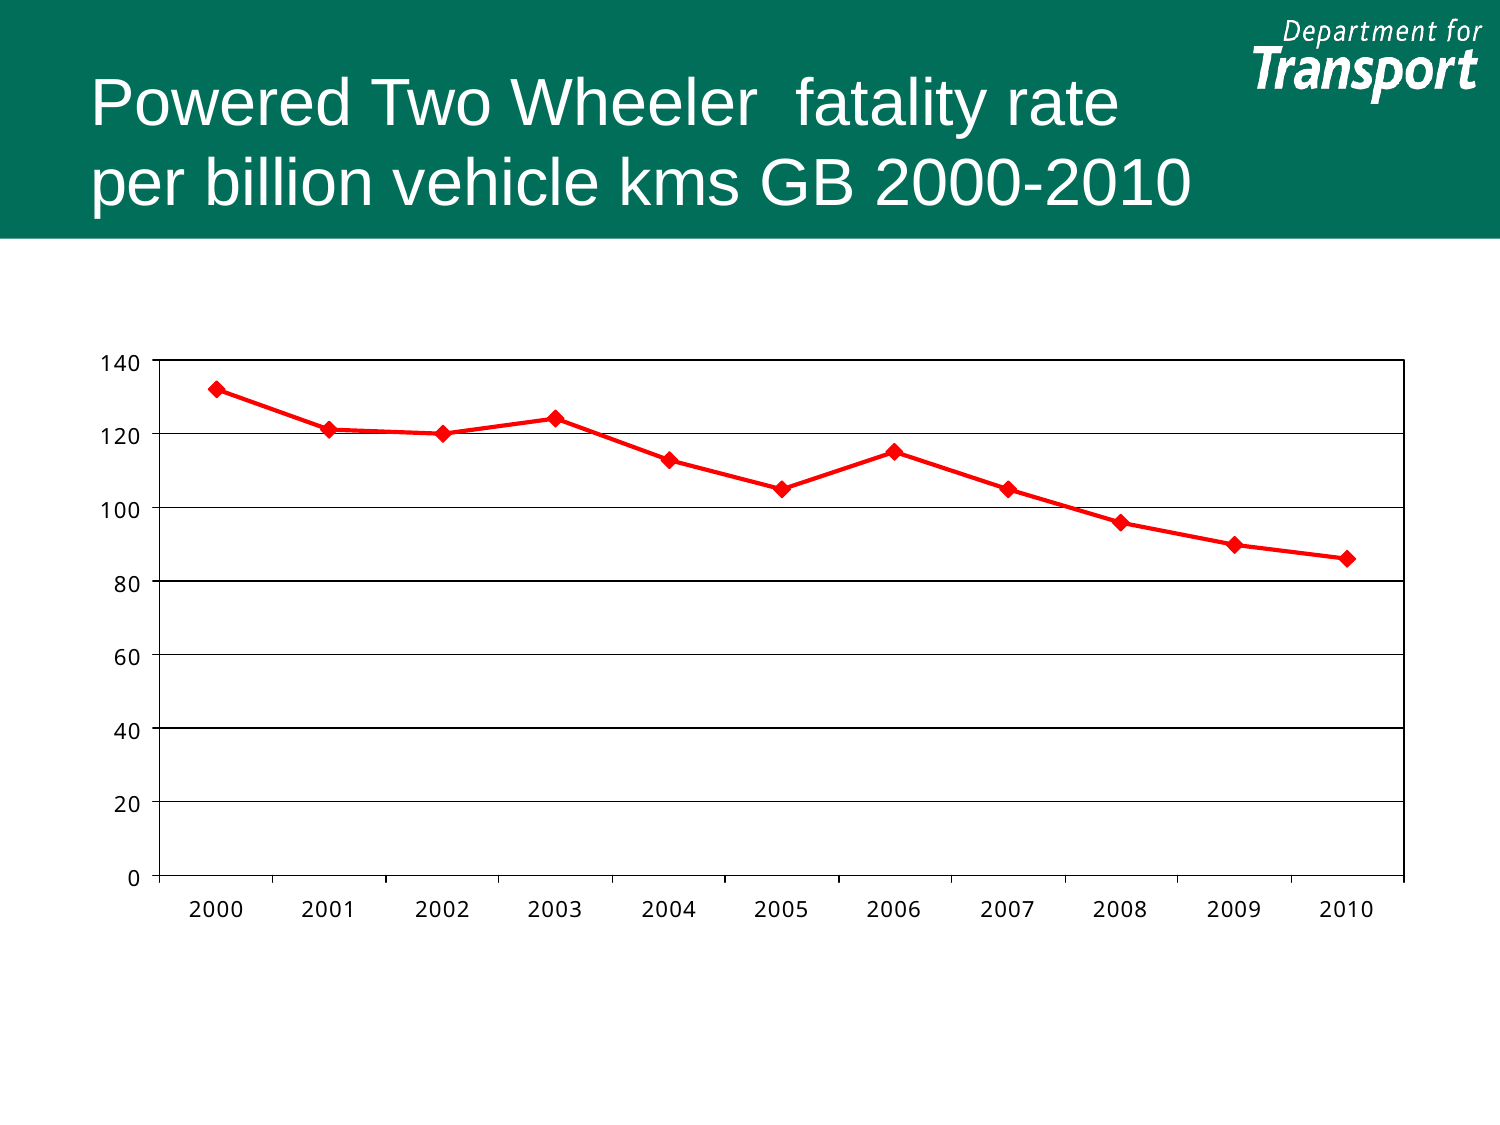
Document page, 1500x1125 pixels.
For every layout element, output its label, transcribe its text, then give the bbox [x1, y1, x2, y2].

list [74, 322, 1426, 946]
picture [1235, 0, 1500, 123]
title Powered Two Wheeler fatality rate per billion vehicle kms GB 2000-2010 [74, 44, 1223, 233]
